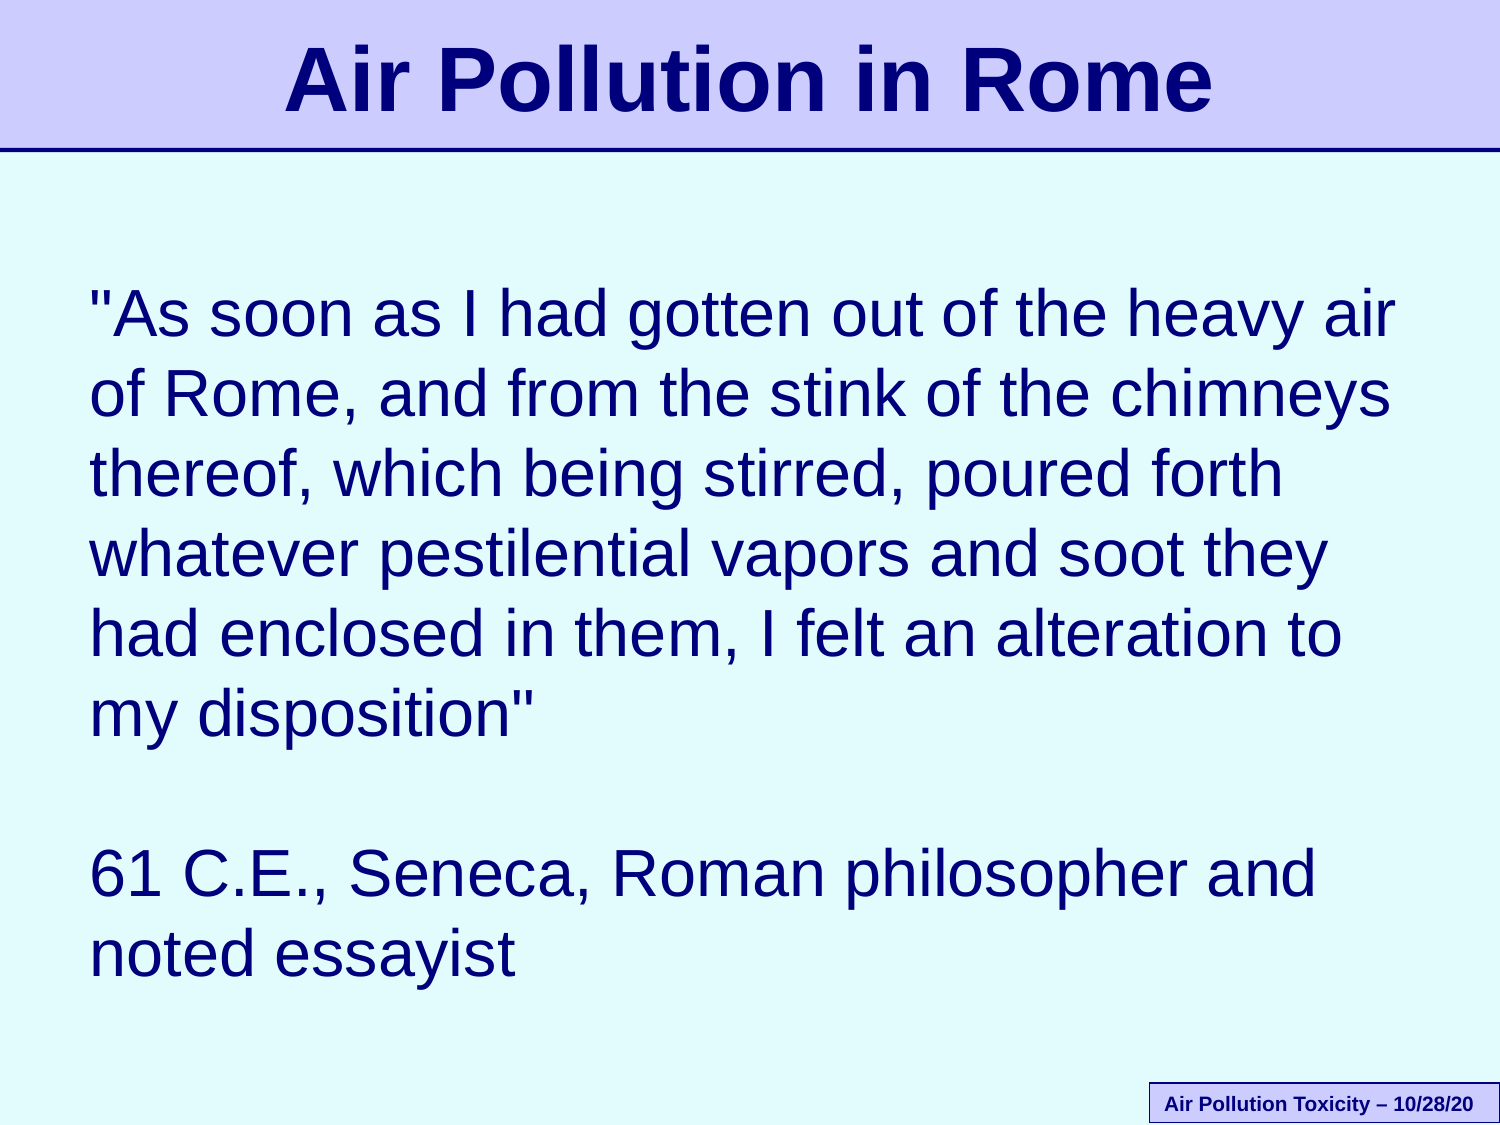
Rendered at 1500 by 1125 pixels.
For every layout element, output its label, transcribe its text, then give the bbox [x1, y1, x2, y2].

title Air Pollution in Rome [112, 12, 1388, 138]
list "As soon as I had gotten out of the heavy air of Rome, and from the stink of the chimneys thereof, which being stirred, poured forth whatever pestilential vapors and soot they had enclosed in them, I felt an alteration to my disposition" 61 C.E., Seneca, Roman philosopher and noted essayist [75, 262, 1425, 1005]
